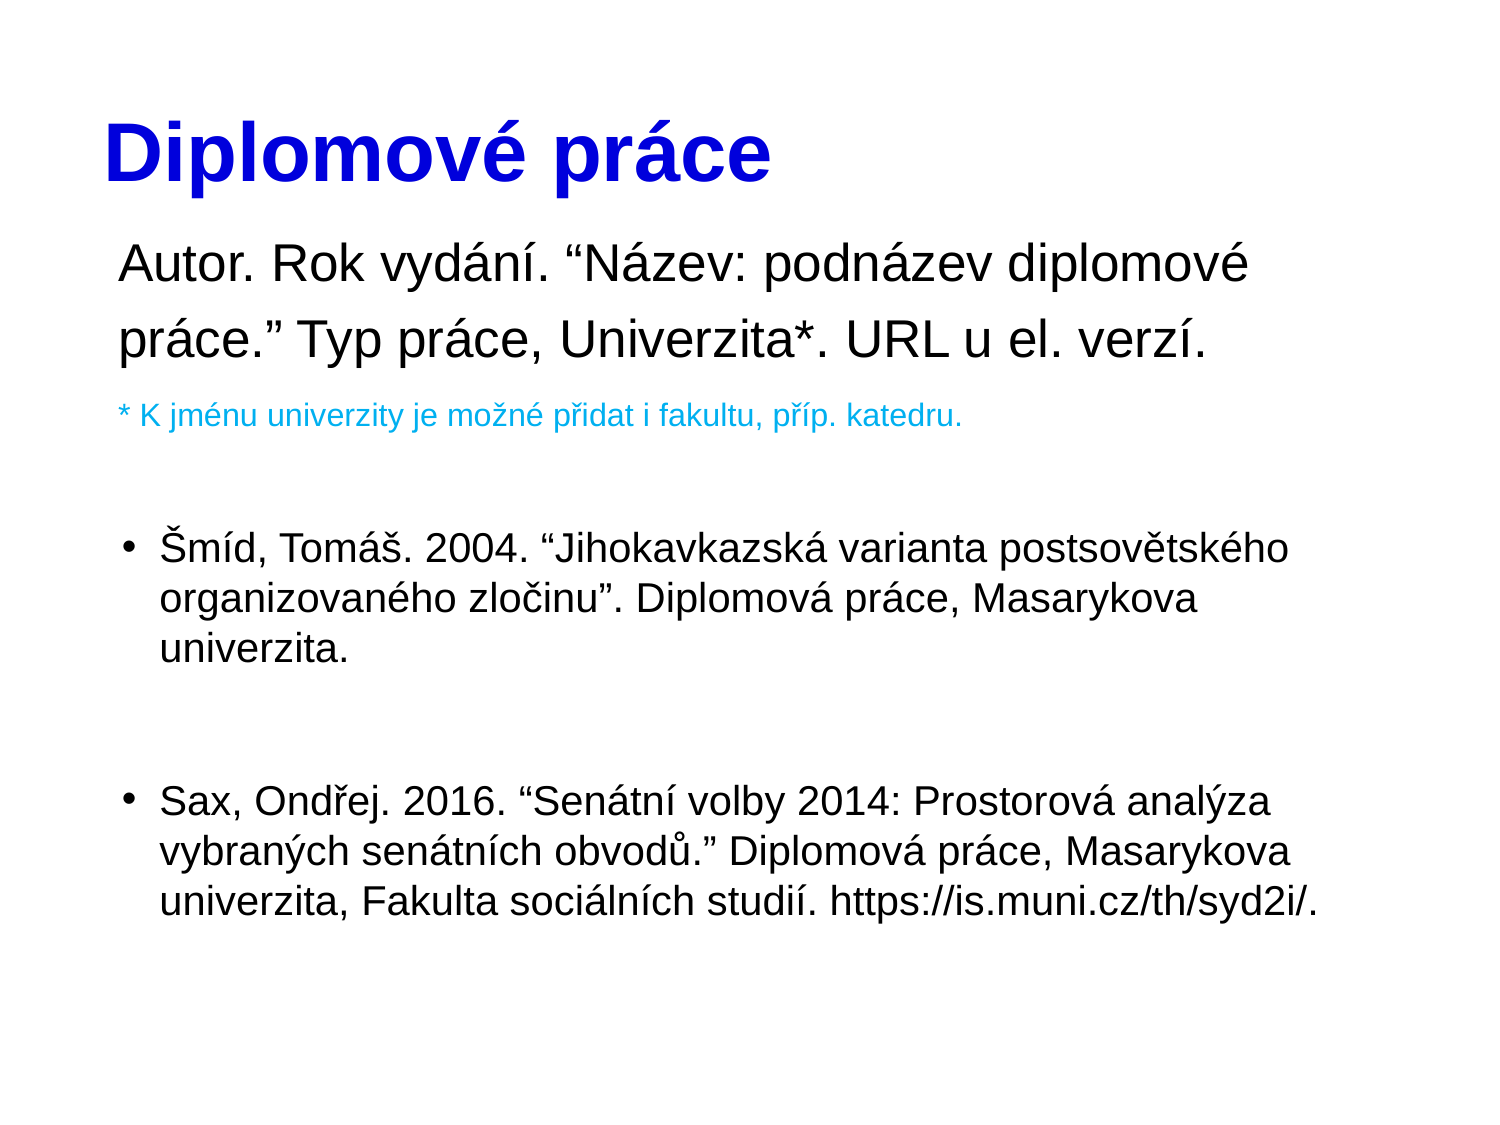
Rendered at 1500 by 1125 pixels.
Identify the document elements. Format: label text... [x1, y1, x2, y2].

list Autor. Rok vydání. “Název: podnázev diplomové práce.” Typ práce, Univerzita*. URL u el. verzí. * K jménu univerzity je možné přidat i fakultu, příp. katedru. [103, 207, 1436, 442]
title Diplomové práce [103, 101, 1397, 207]
text_box Šmíd, Tomáš. 2004. “Jihokavkazská varianta postsovětského organizovaného zločinu”. Diplomová práce, Masarykova univerzita. Sax, Ondřej. 2016. “Senátní volby 2014: Prostorová analýza vybraných senátních obvodů.” Diplomová práce, Masarykova univerzita, Fakulta sociálních studií. https://is.muni.cz/th/syd2i/. [103, 513, 1342, 1095]
